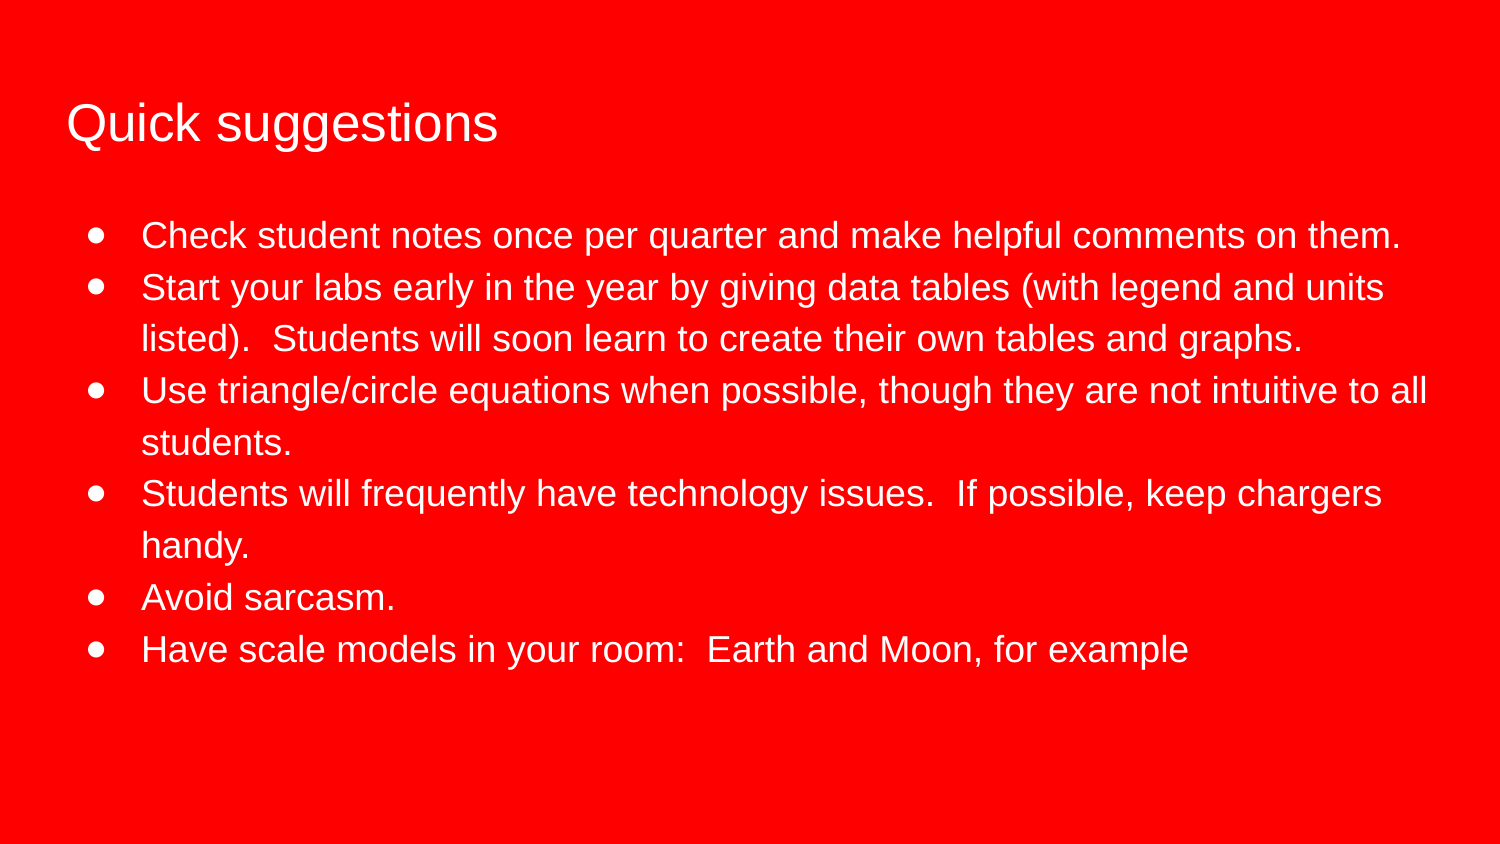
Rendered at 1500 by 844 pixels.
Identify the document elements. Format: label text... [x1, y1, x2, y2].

list Check student notes once per quarter and make helpful comments on them. Start your labs early in the year by giving data tables (with legend and units listed). Students will soon learn to create their own tables and graphs. Use triangle/circle equations when possible, though they are not intuitive to all students. Students will frequently have technology issues. If possible, keep chargers handy. Avoid sarcasm. Have scale models in your room: Earth and Moon, for example [51, 189, 1449, 750]
title Quick suggestions [51, 72, 1449, 167]
